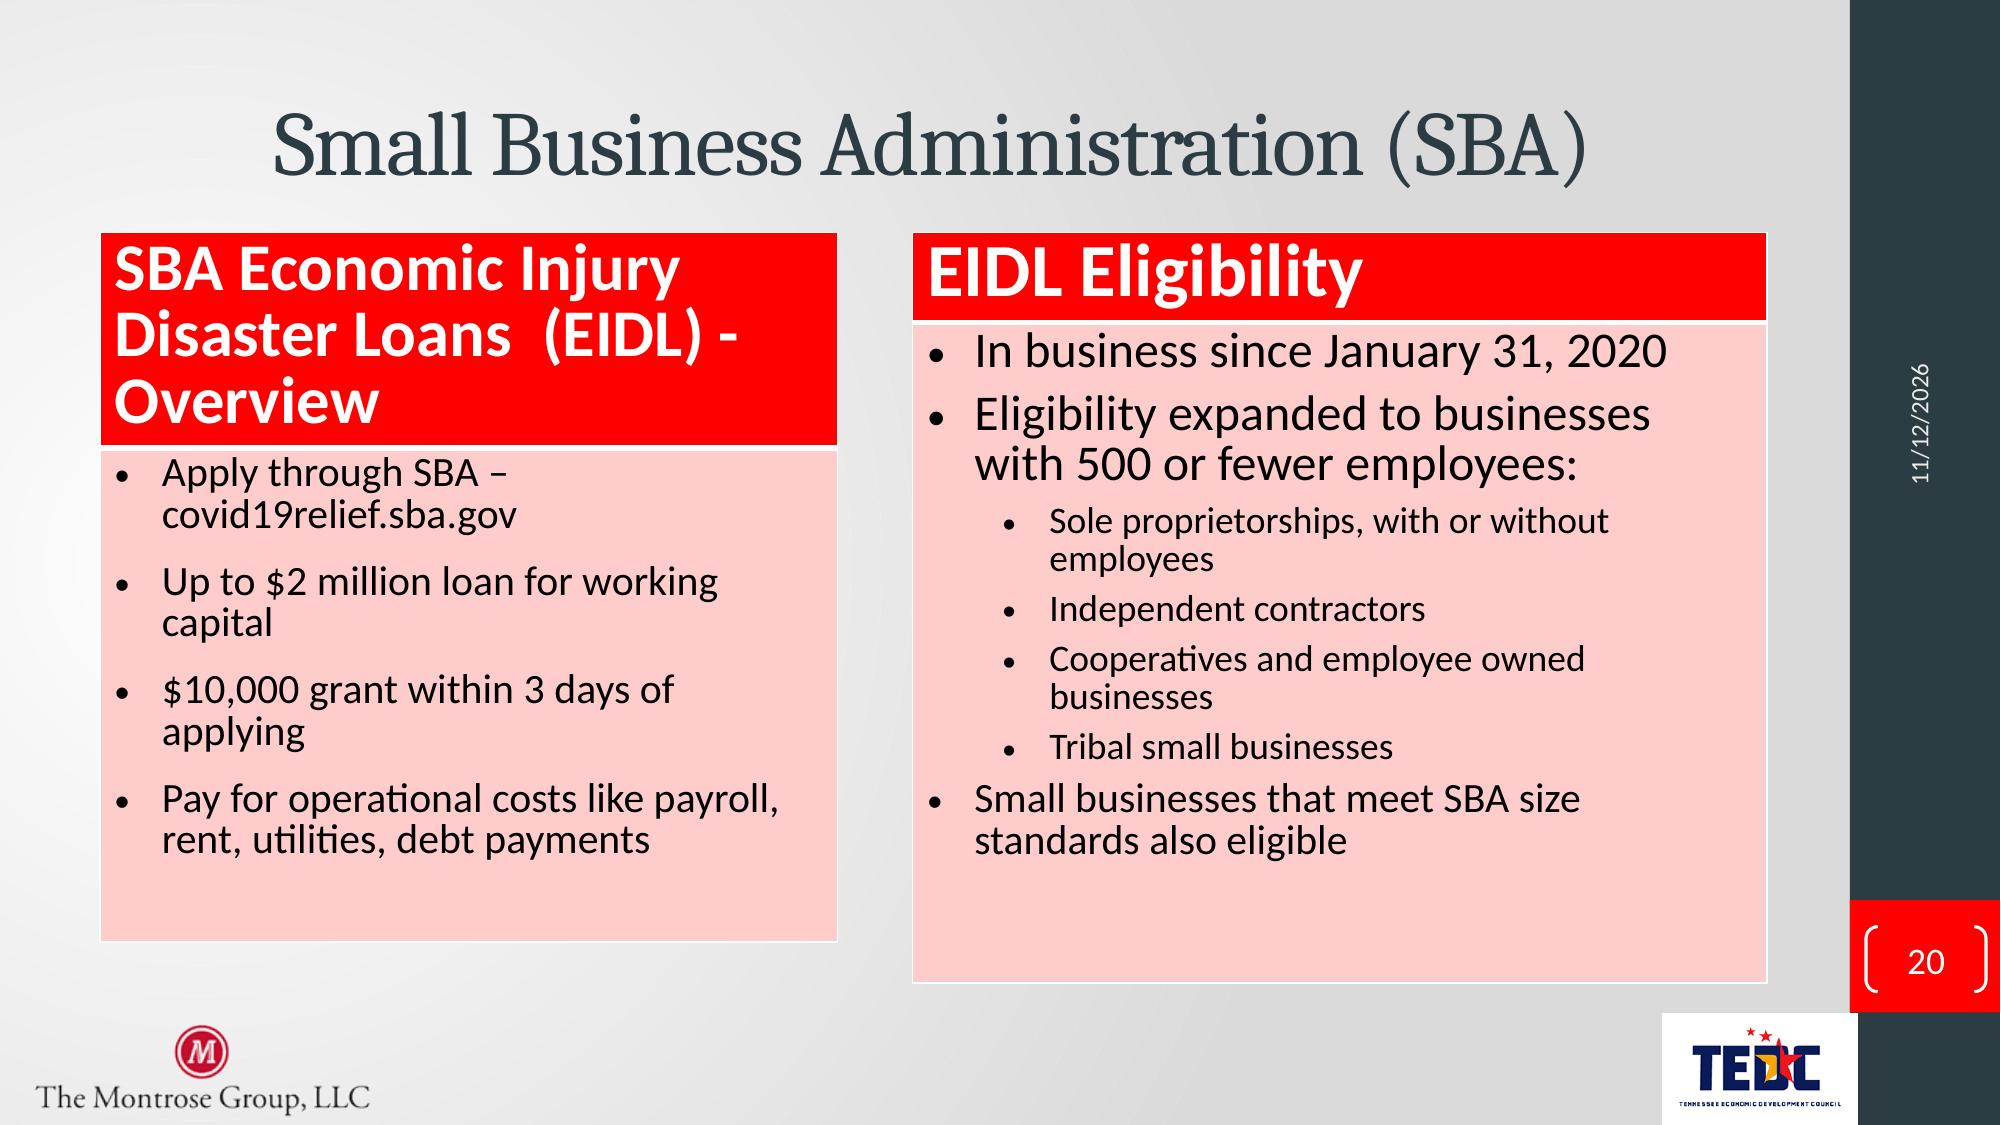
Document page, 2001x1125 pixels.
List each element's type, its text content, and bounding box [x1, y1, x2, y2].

table_header SBA Economic Injury Disaster Loans (EIDL) - Overview [101, 233, 837, 445]
table_cell Apply through SBA – covid19relief.sba.gov Up to $2 million loan for working capital $10,000 grant within 3 days of applying Pay for operational costs like payroll, rent, utilities, debt payments [101, 451, 837, 941]
table_header EIDL Eligibility [913, 233, 1766, 320]
picture [1661, 1012, 1859, 1125]
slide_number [1878, 100, 1959, 501]
table_cell In business since January 31, 2020 Eligibility expanded to businesses with 500 or fewer employees: Sole proprietorships, with or without employees Independent contractors Cooperatives and employee owned businesses Tribal small businesses Small businesses that meet SBA size standards also eligible [913, 325, 1766, 982]
title Small Business Administration (SBA) [99, 45, 1767, 233]
picture [24, 1010, 469, 1125]
slide_number 20 [1864, 925, 1988, 994]
